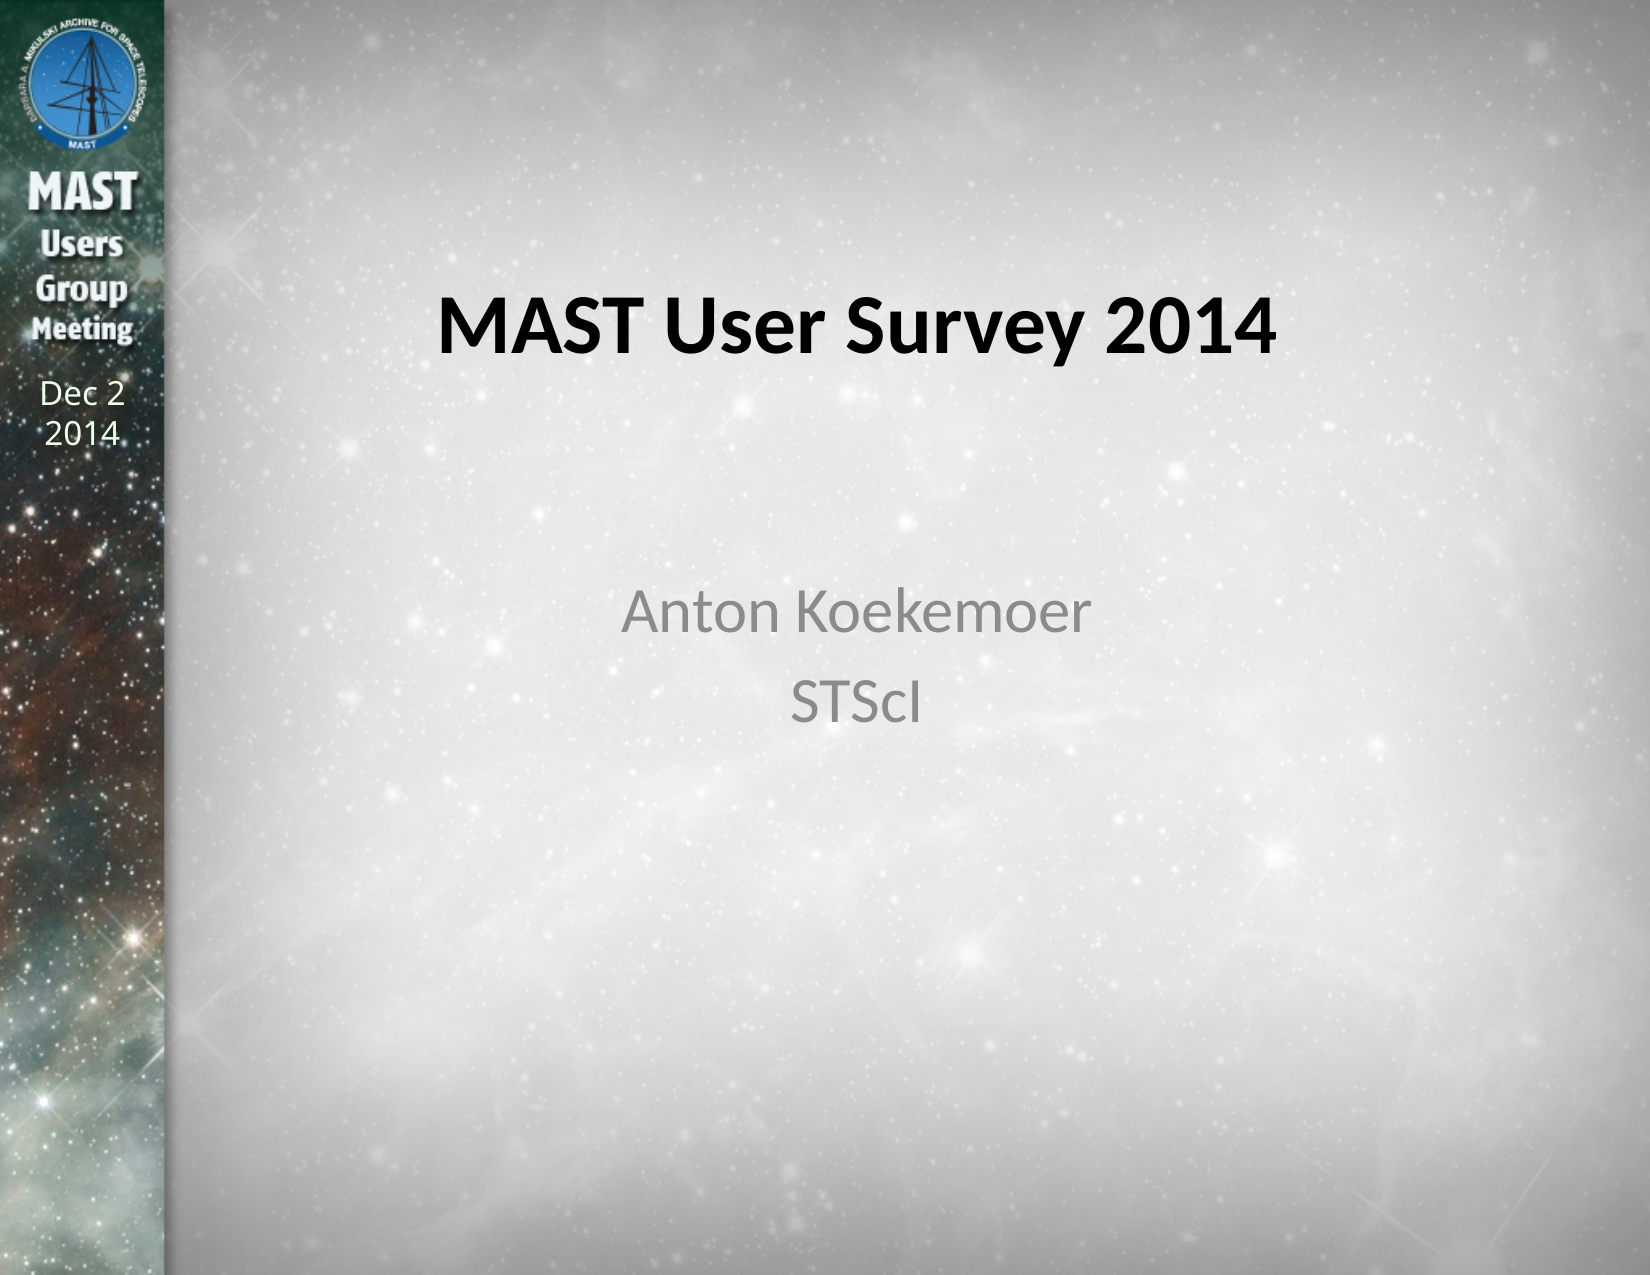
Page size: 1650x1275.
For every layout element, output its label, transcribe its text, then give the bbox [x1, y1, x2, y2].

subtitle Anton Koekemoer STScI [312, 559, 1403, 974]
picture [0, 0, 1650, 1275]
title MAST User Survey 2014 [189, 259, 1527, 533]
